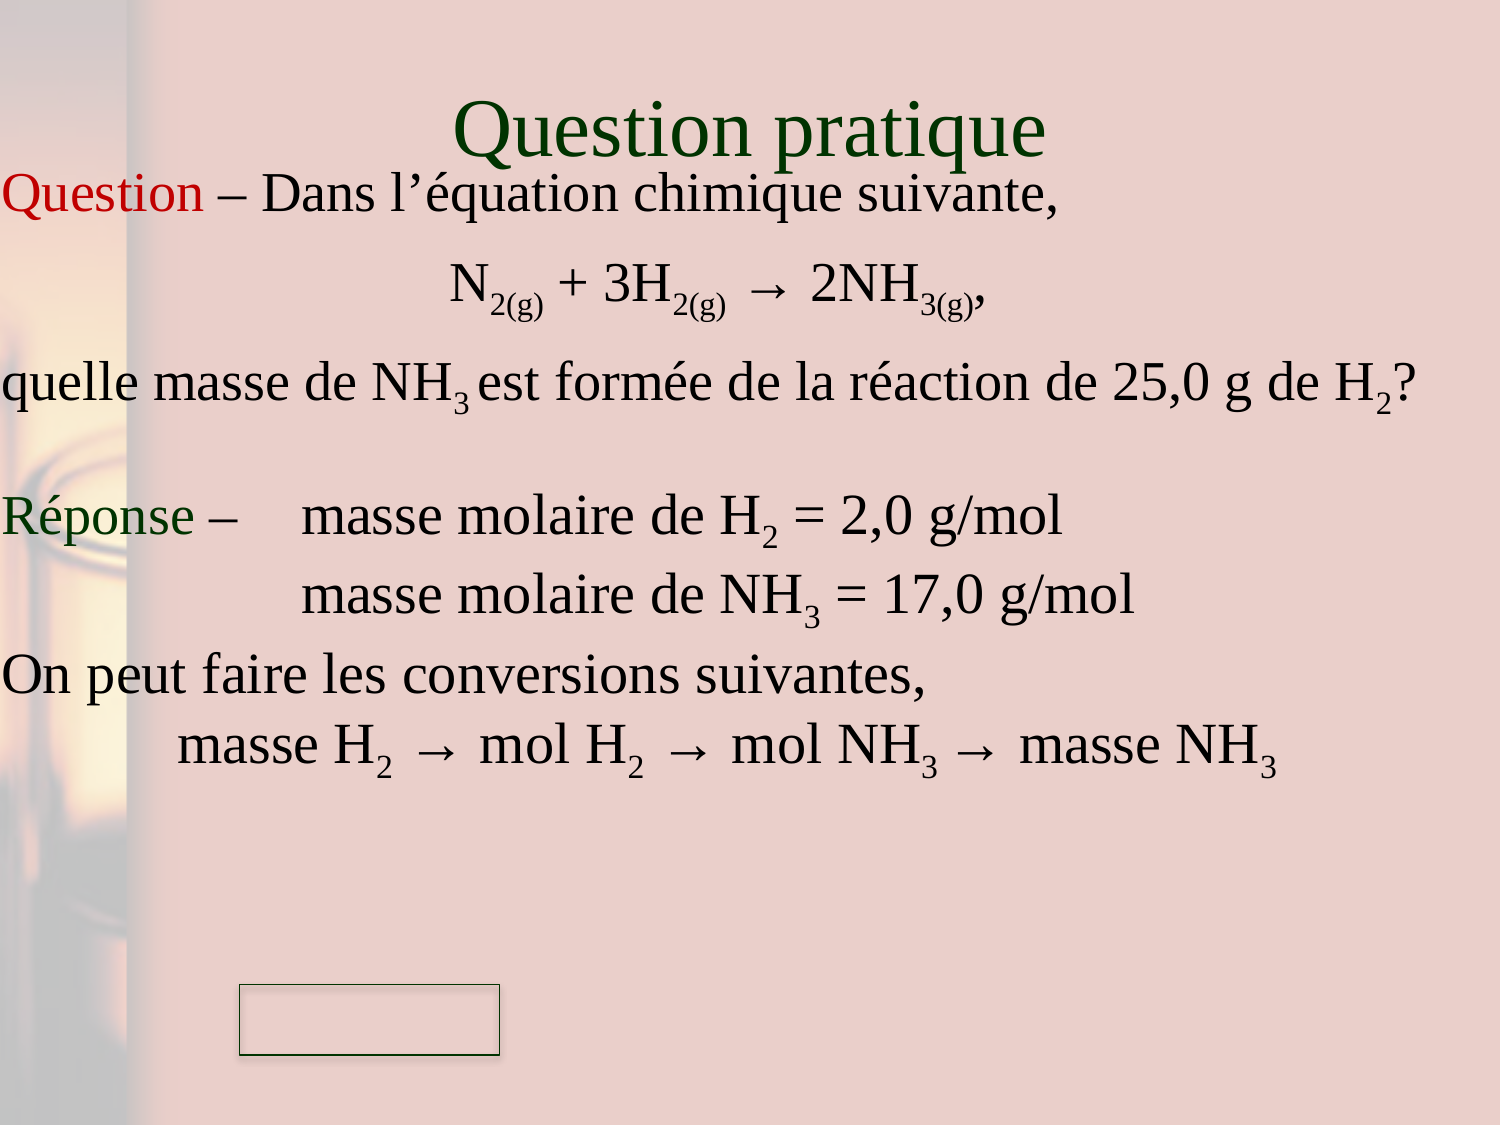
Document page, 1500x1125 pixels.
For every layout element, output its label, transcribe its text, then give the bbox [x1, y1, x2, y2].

text_box [239, 984, 500, 1056]
text_box Réponse – masse molaire de H2 = 2,0 g/mol masse molaire de NH3 = 17,0 g/mol On peut faire les conversions suivantes, masse H2 → mol H2 → mol NH3 → masse NH3 [0, 468, 1483, 793]
text_box Question – Dans l’équation chimique suivante, N2(g) + 3H2(g) → 2NH3(g), quelle masse de NH3 est formée de la réaction de 25,0 g de H2? [0, 143, 1452, 421]
title Question pratique [48, 75, 1452, 143]
